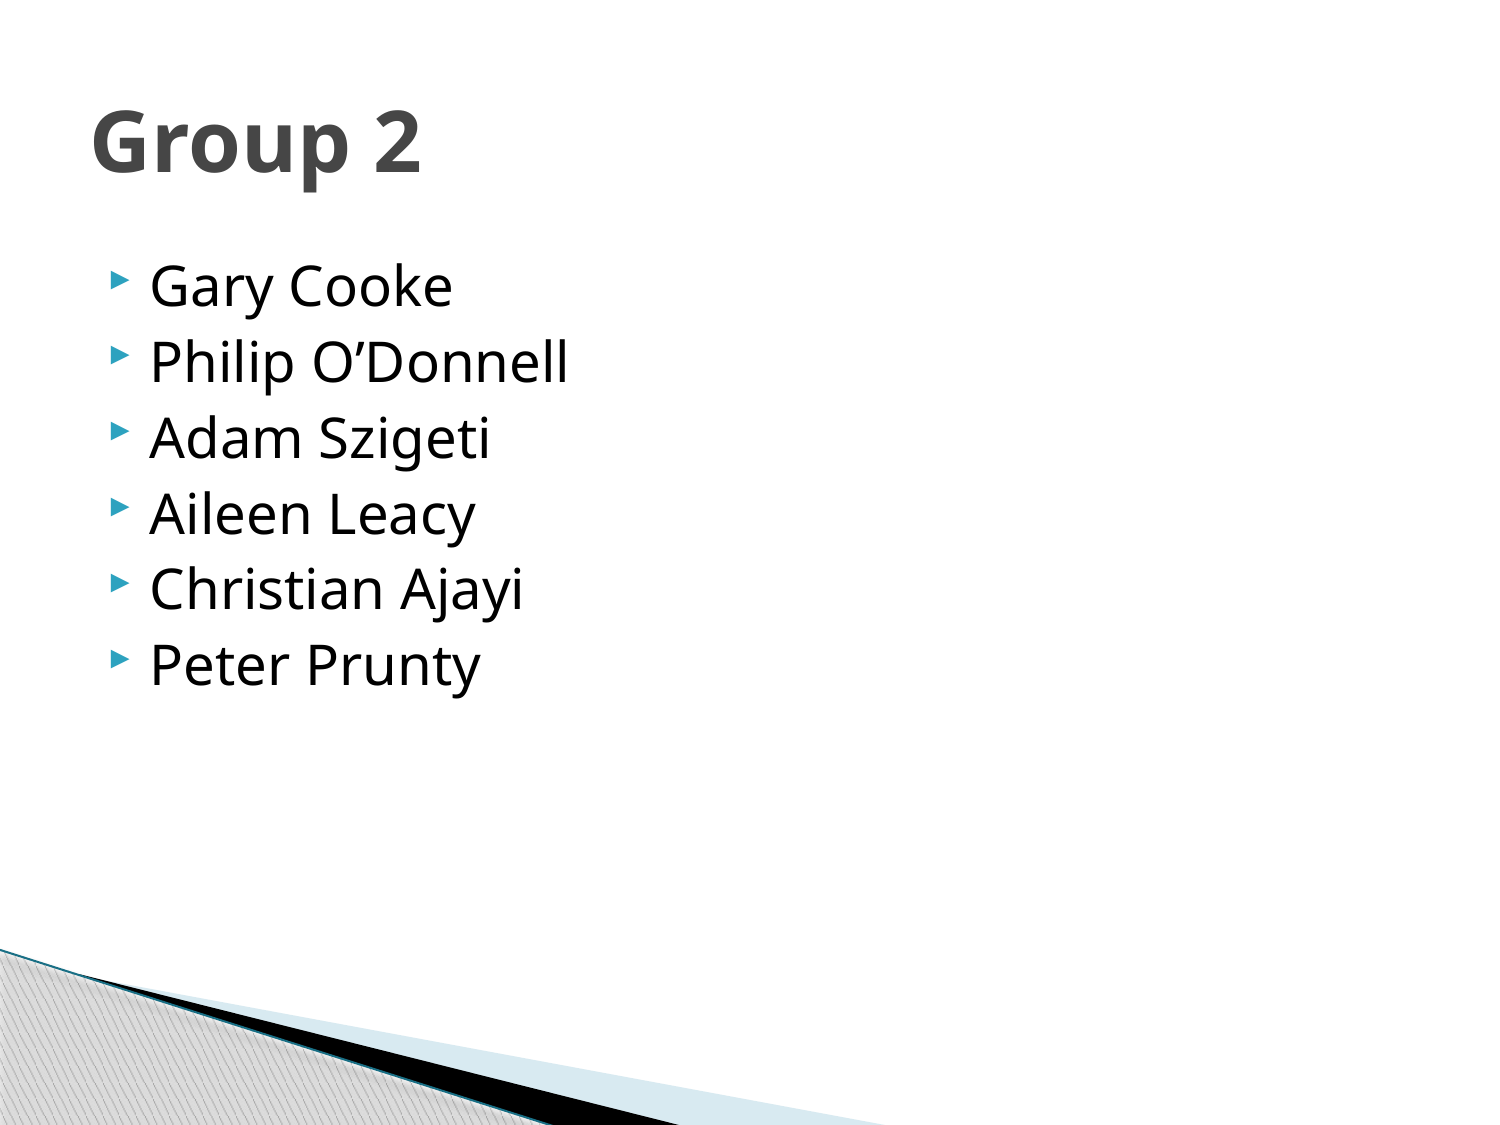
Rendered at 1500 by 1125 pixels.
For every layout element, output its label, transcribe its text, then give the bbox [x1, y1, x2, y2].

title Group 2 [75, 45, 1425, 233]
list Gary Cooke Philip O’Donnell Adam Szigeti Aileen Leacy Christian Ajayi Peter Prunty [75, 243, 1425, 986]
